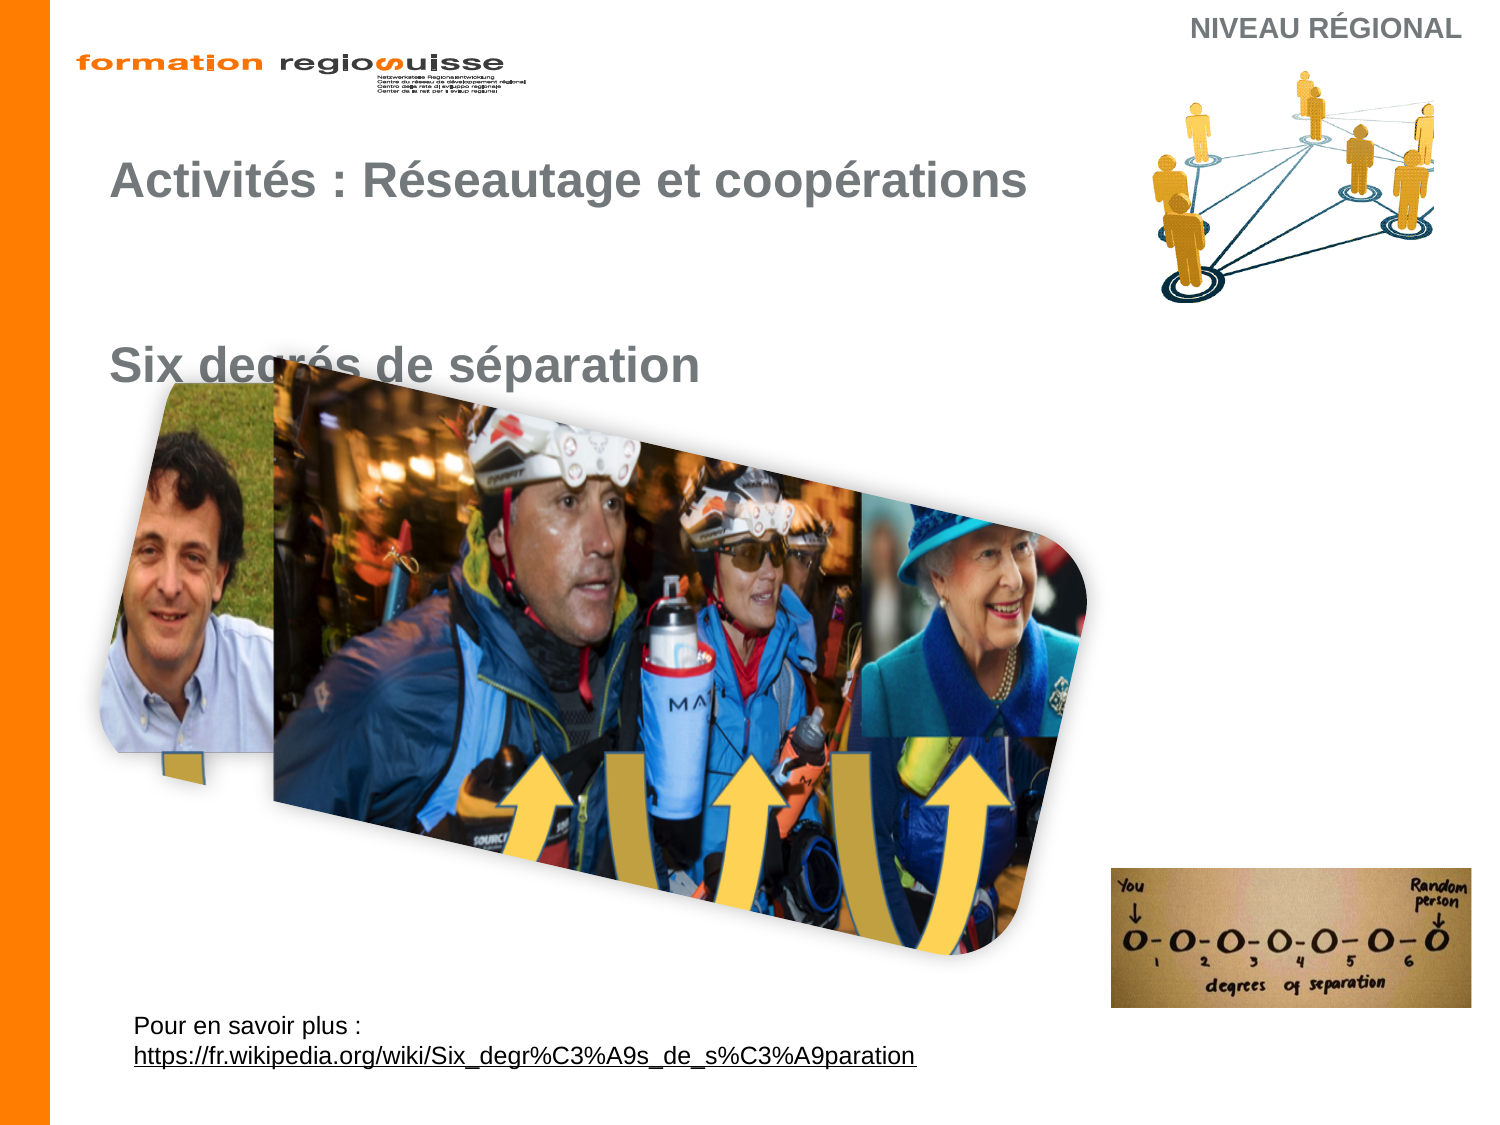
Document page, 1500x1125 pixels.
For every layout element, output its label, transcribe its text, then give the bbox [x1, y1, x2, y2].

text_box Pour en savoir plus : https://fr.wikipedia.org/wiki/Six_degr%C3%A9s_de_s%C3%A9paration [118, 1001, 939, 1077]
title Activités : Réseautage et coopérations [94, 160, 1146, 255]
picture [1110, 868, 1472, 1008]
text_box Six degrés de séparation [94, 315, 1370, 410]
text_box Niveau régional [1175, 2, 1500, 53]
picture [98, 350, 1087, 956]
picture [1151, 54, 1434, 303]
